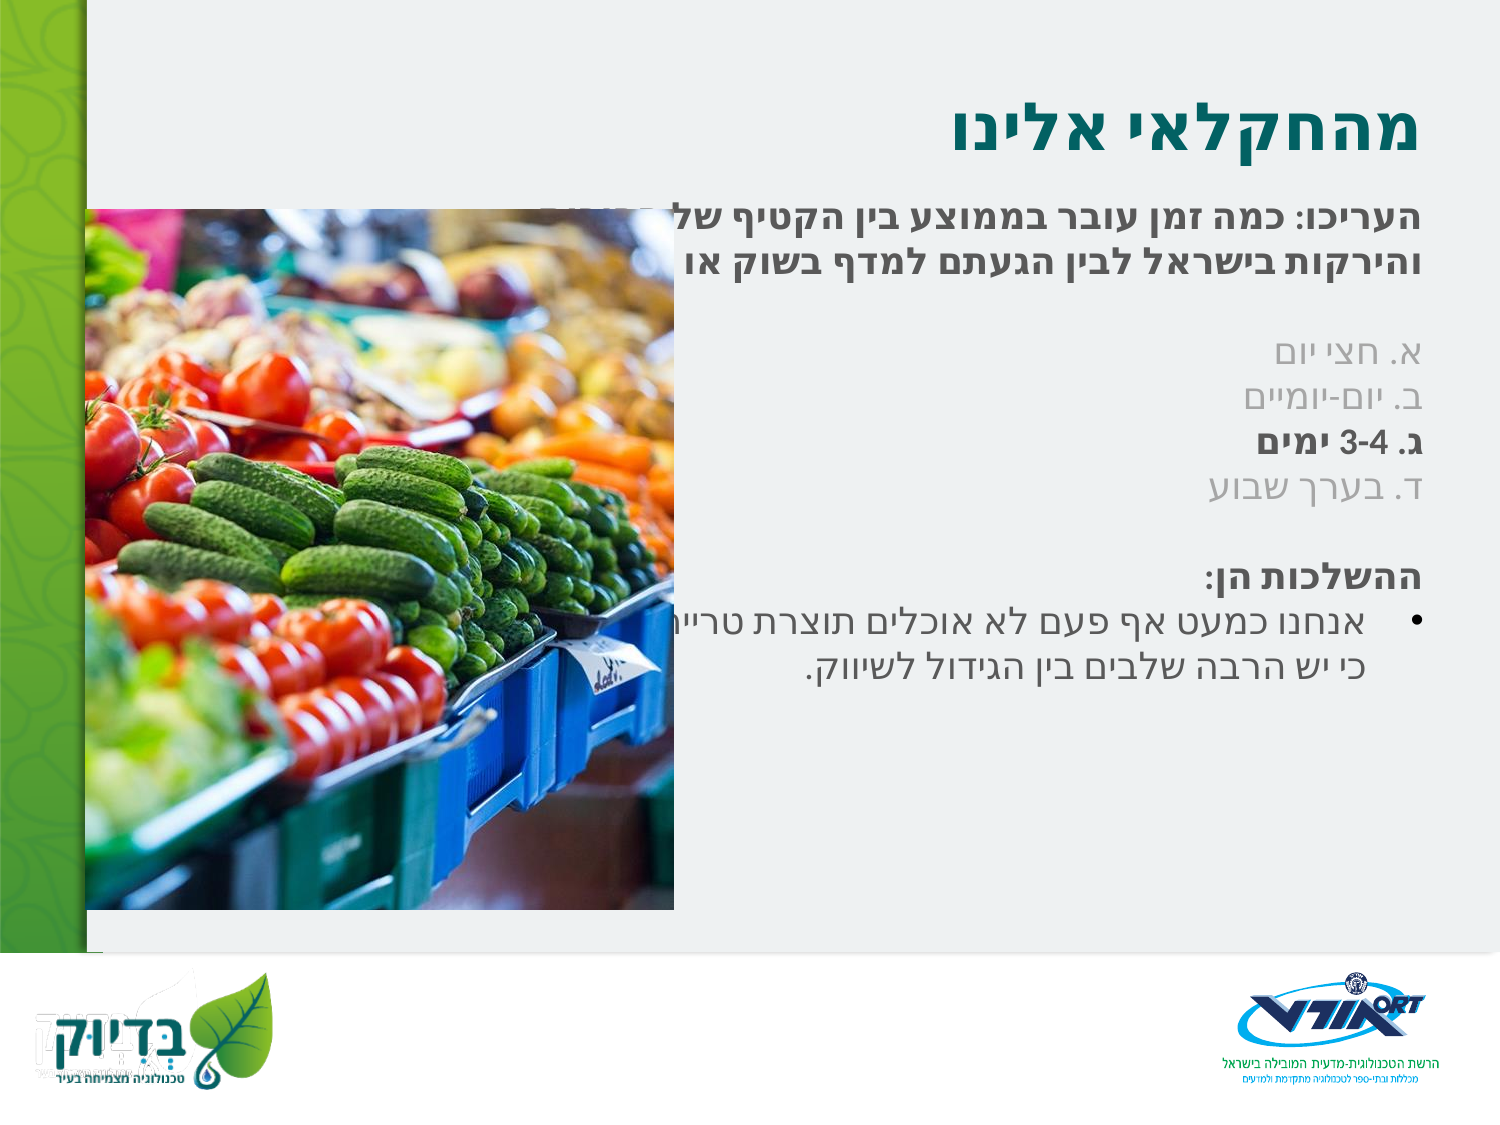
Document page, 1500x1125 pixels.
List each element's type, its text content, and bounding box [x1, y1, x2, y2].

picture [1256, 1076, 1266, 1083]
text_box העריכו: כמה זמן עובר בממוצע בין הקטיף של הפירות והירקות בישראל לבין הגעתם למדף בשוק או בסופר? א. חצי יום ב. יום-יומיים ג. 3-4 ימים ד. בערך שבוע ההשלכות הן: אנחנו כמעט אף פעם לא אוכלים תוצרת טרייה, כי יש הרבה שלבים בין הגידול לשיווק. [674, 224, 1439, 695]
title מהחקלאי אלינו [103, 34, 1439, 224]
picture [1358, 1076, 1365, 1083]
picture [1330, 1076, 1344, 1083]
picture [0, 0, 674, 953]
picture [47, 971, 282, 1092]
